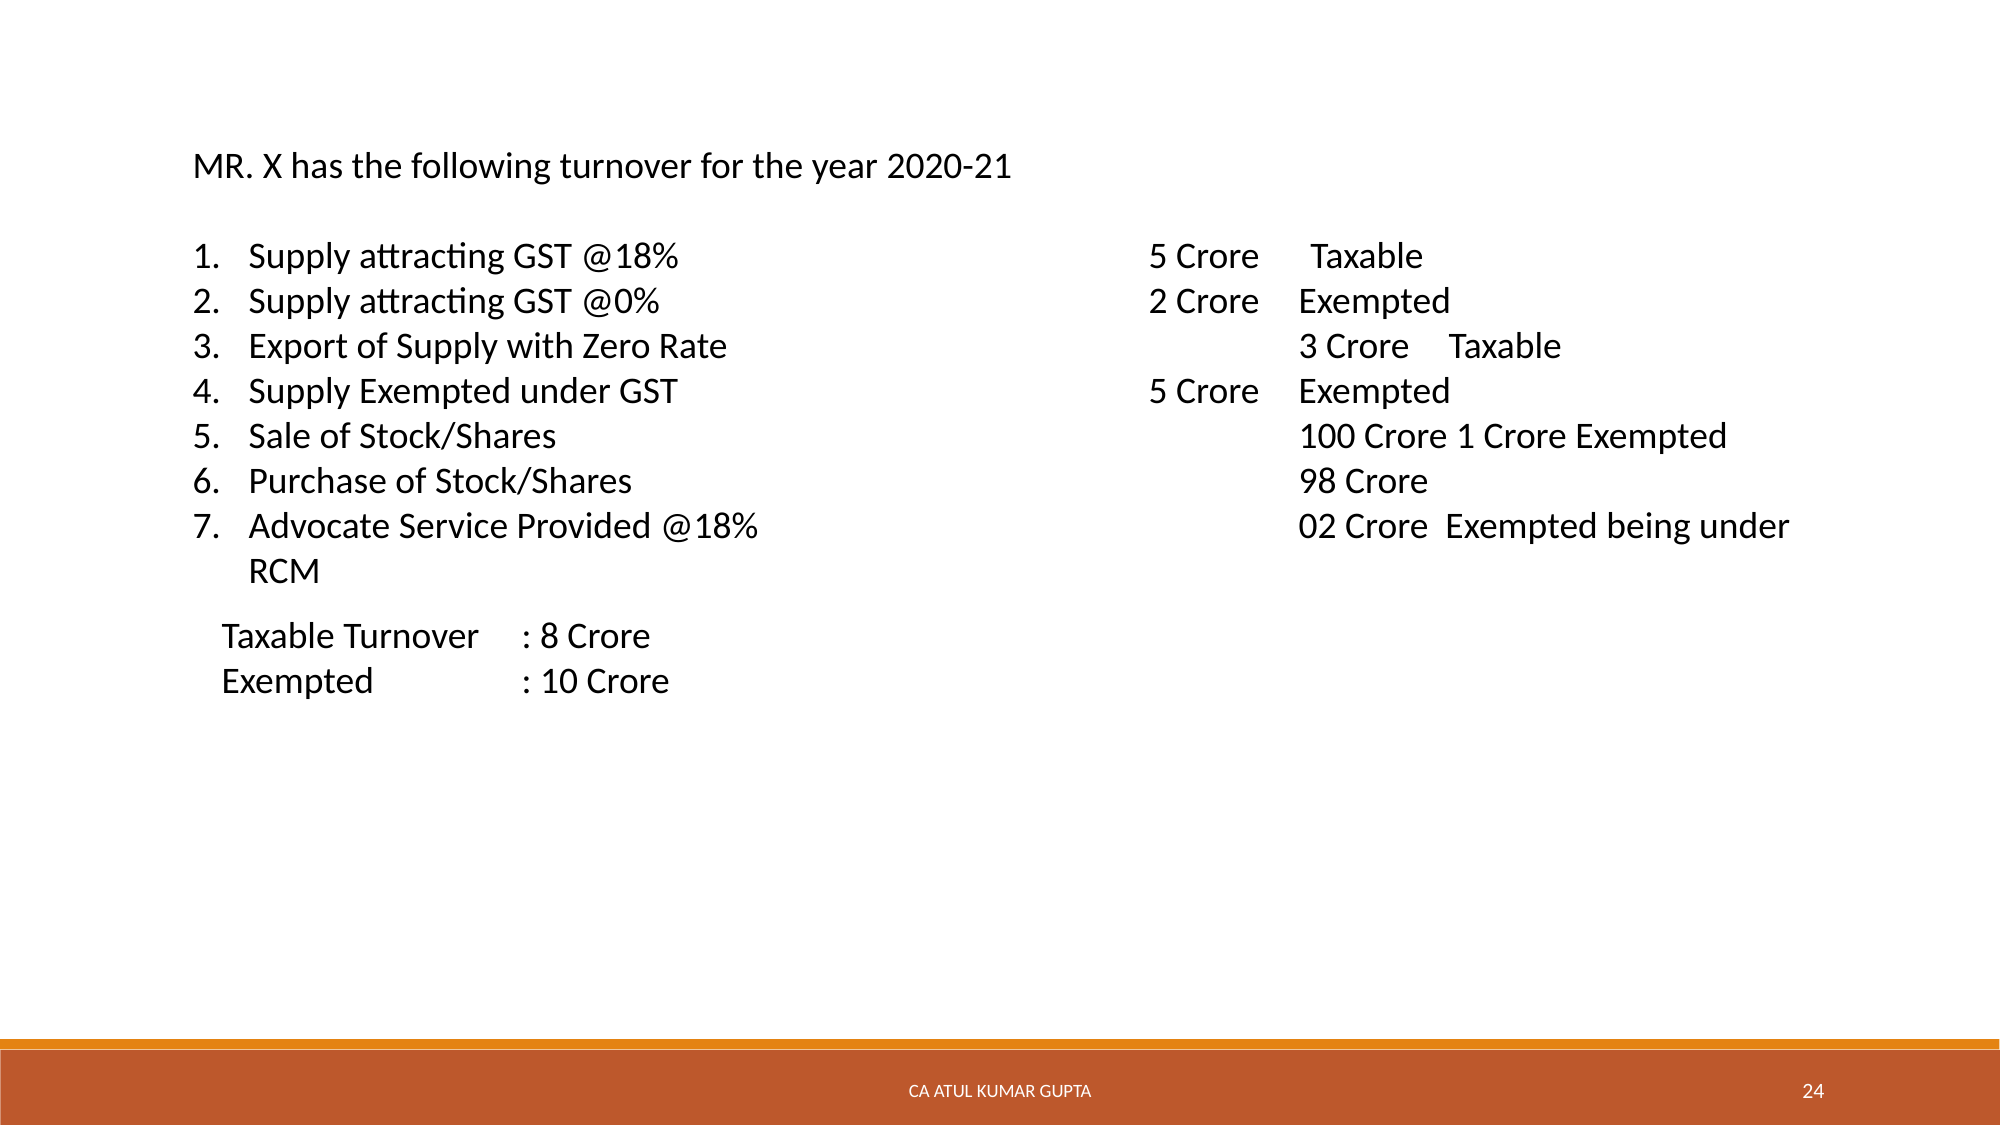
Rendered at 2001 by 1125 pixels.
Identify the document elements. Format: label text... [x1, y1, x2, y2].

footer CA Atul Kumar Gupta [604, 1059, 1396, 1120]
text_box Taxable Turnover : 8 Crore Exempted : 10 Crore [206, 603, 1468, 708]
text_box MR. X has the following turnover for the year 2020-21 Supply attracting GST @18% 5 Crore Taxable Supply attracting GST @0% 2 Crore Exempted Export of Supply with Zero Rate 3 Crore Taxable Supply Exempted under GST 5 Crore Exempted Sale of Stock/Shares 100 Crore 1 Crore Exempted Purchase of Stock/Shares 98 Crore Advocate Service Provided @18% 02 Crore Exempted being under RCM [177, 133, 1859, 644]
text_box [522, 644, 1688, 1125]
slide_number 24 [1624, 1059, 1840, 1120]
